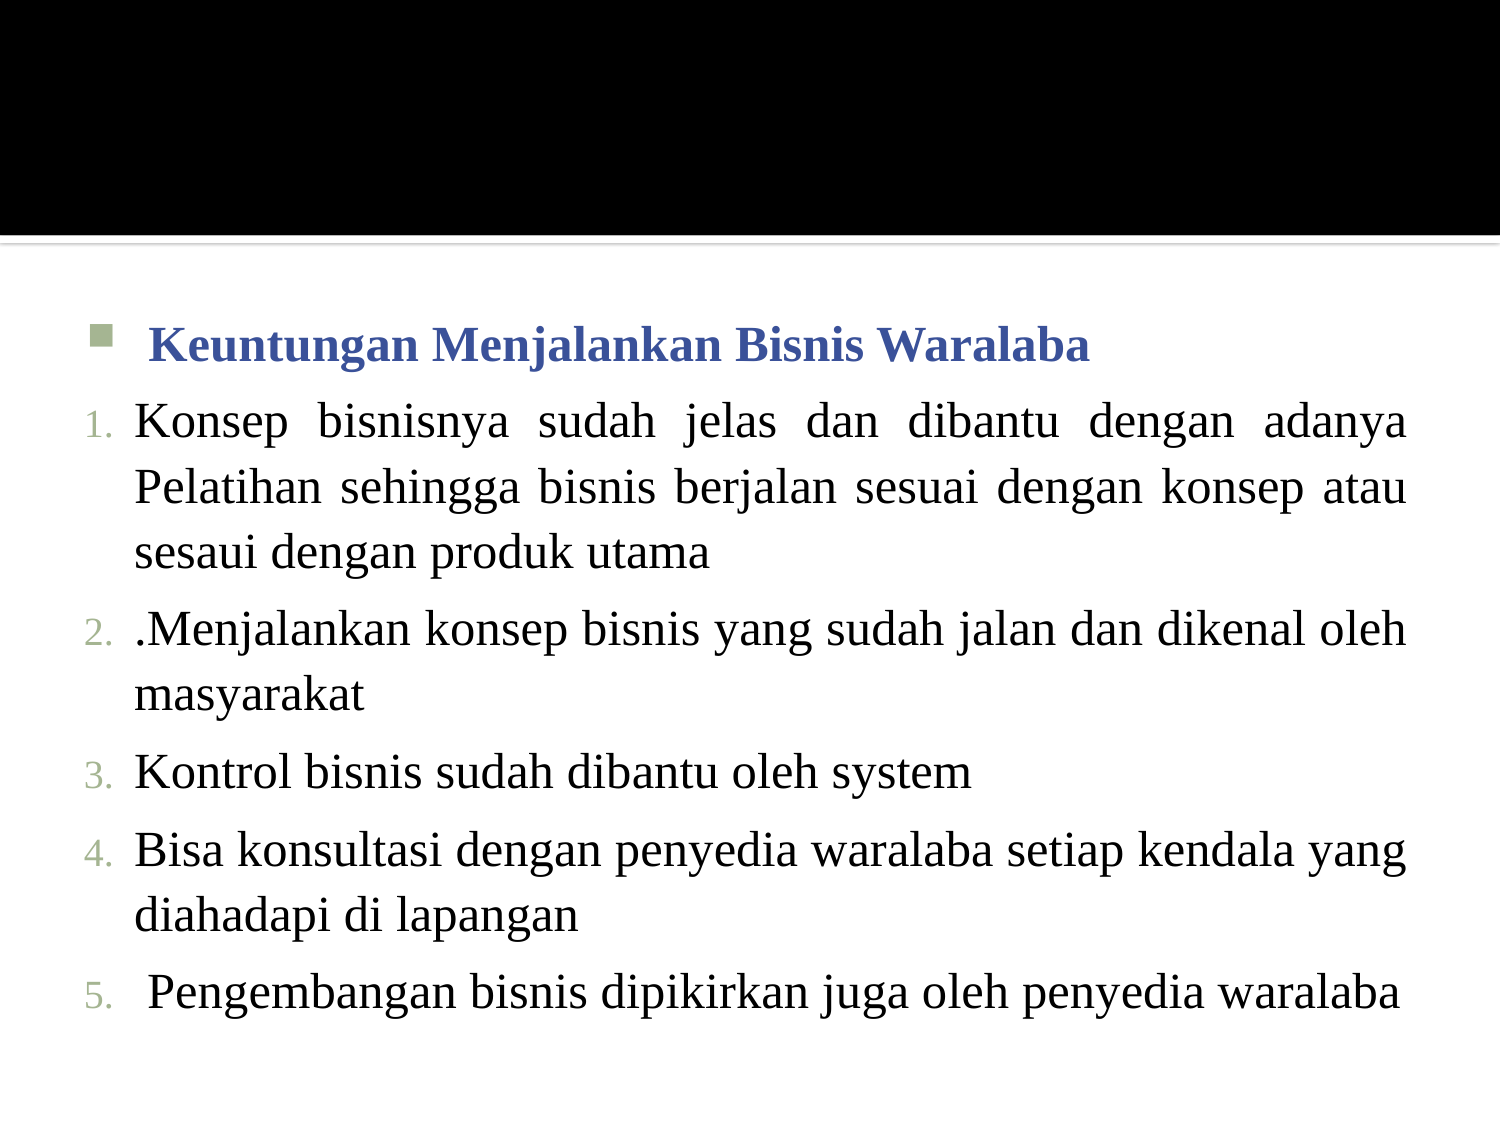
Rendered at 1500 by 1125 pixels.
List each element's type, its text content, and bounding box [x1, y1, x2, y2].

list Keuntungan Menjalankan Bisnis Waralaba Konsep bisnisnya sudah jelas dan dibantu dengan adanya Pelatihan sehingga bisnis berjalan sesuai dengan konsep atau sesaui dengan produk utama .Menjalankan konsep bisnis yang sudah jalan dan dikenal oleh masyarakat Kontrol bisnis sudah dibantu oleh system Bisa konsultasi dengan penyedia waralaba setiap kendala yang diahadapi di lapangan Pengembangan bisnis dipikirkan juga oleh penyedia waralaba [75, 291, 1425, 1050]
